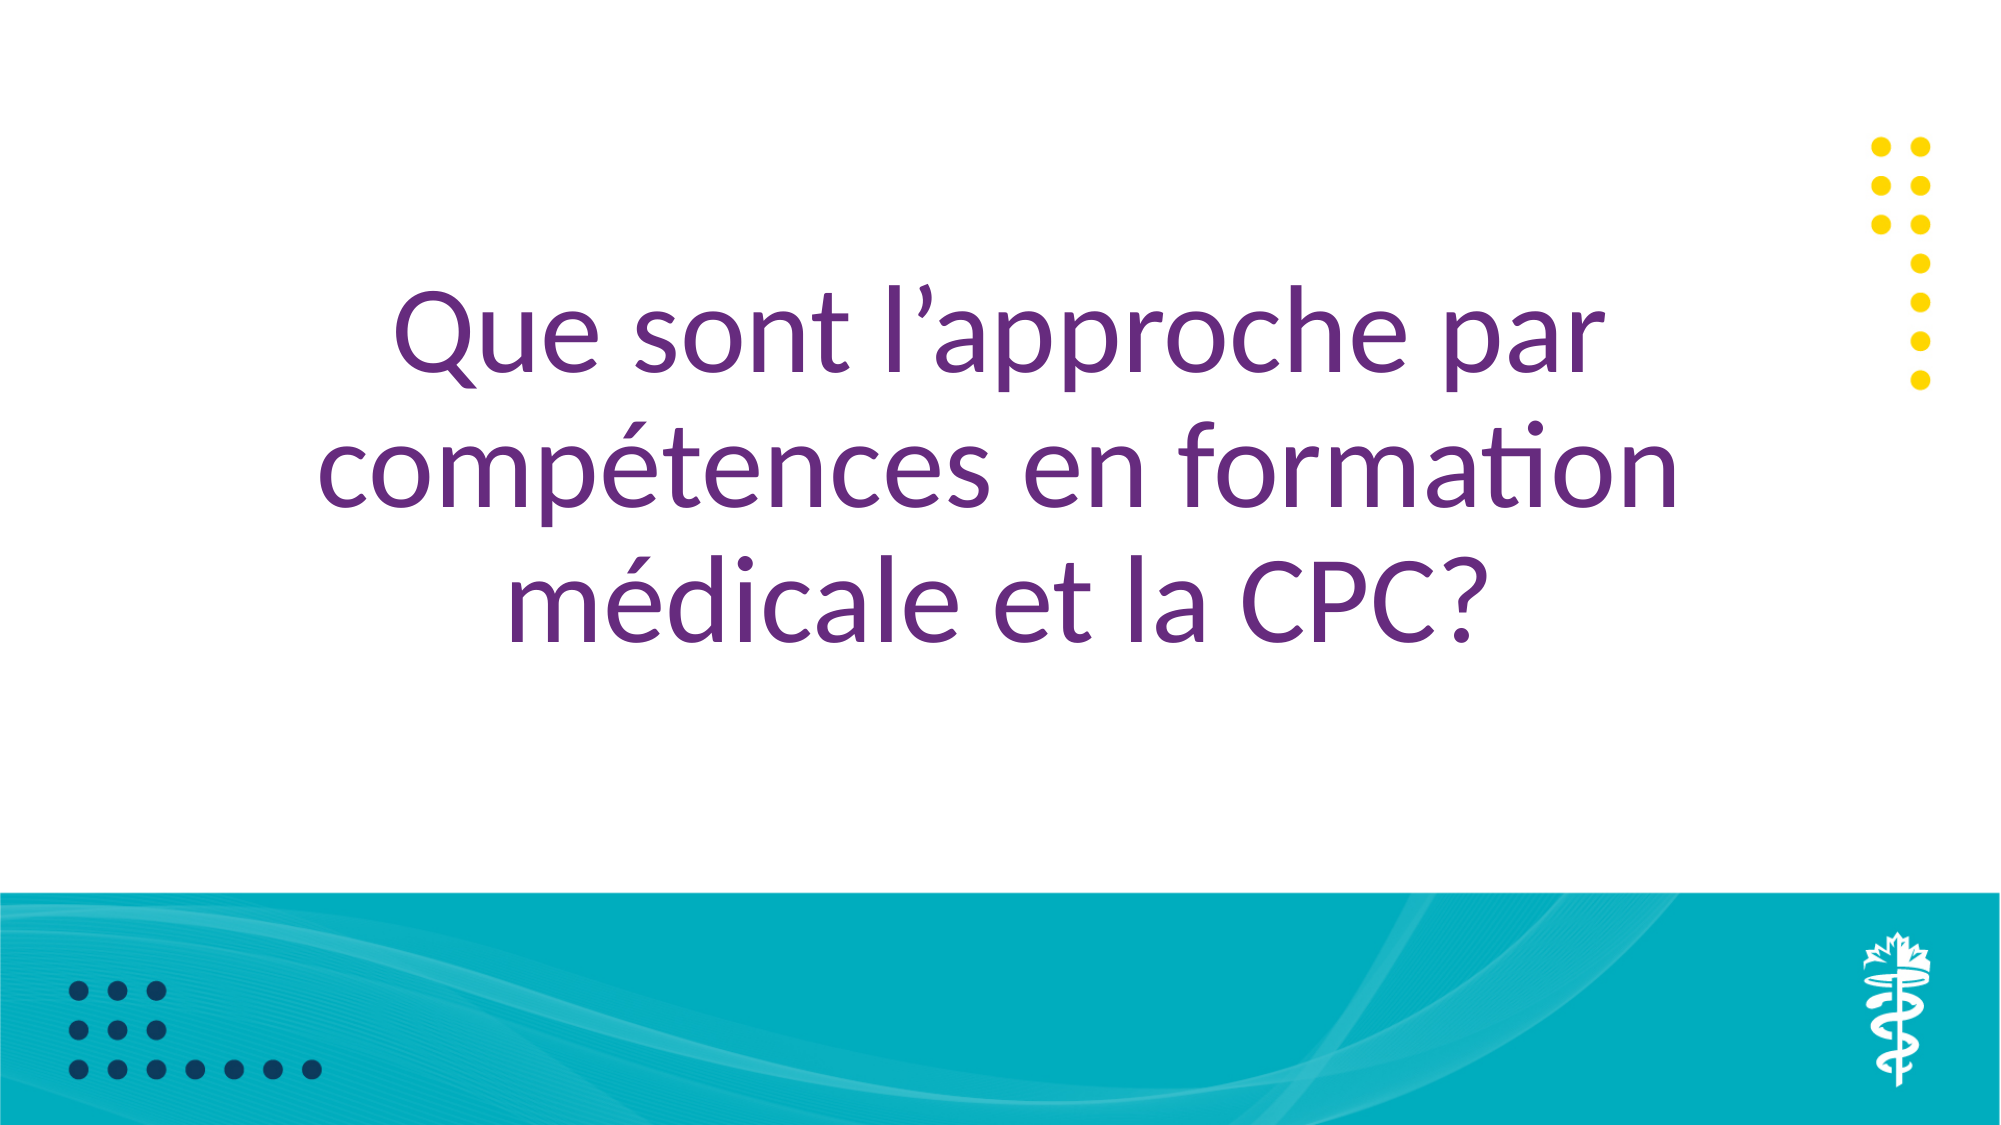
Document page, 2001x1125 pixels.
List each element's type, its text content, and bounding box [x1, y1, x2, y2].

picture [0, 0, 2000, 1125]
title Que sont l’approche par compétences en formation médicale et la CPC? [137, 59, 1863, 874]
